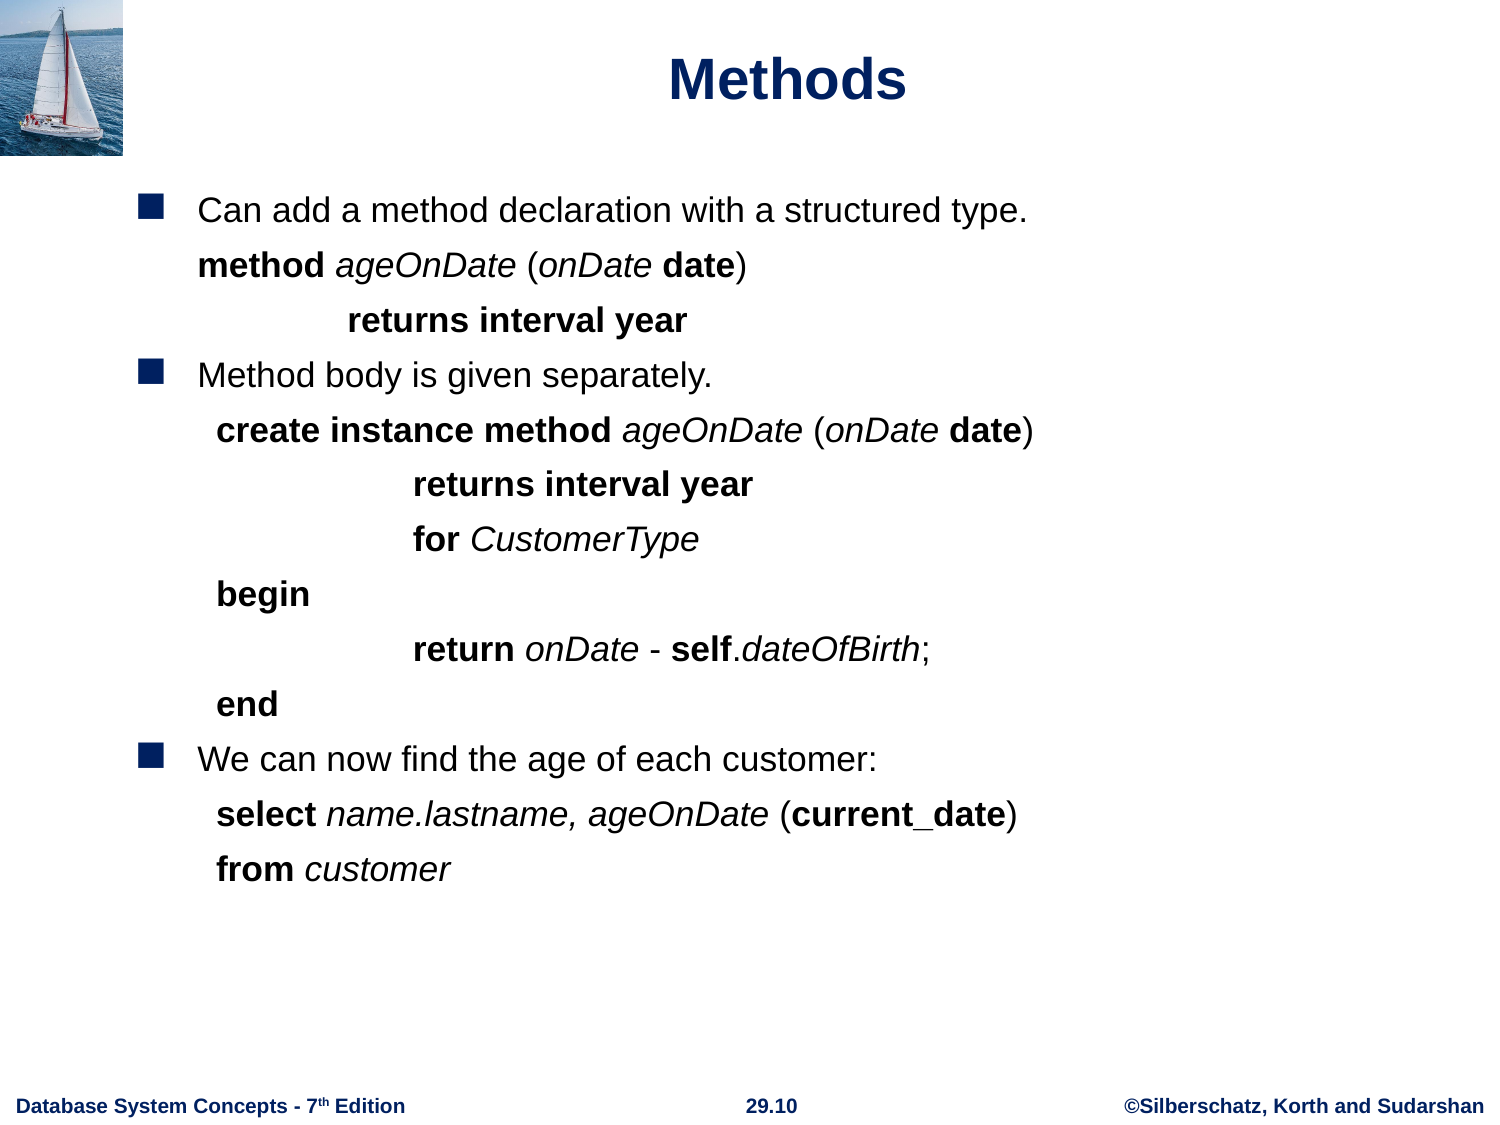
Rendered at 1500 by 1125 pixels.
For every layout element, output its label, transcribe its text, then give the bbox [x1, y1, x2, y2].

list Can add a method declaration with a structured type. method ageOnDate (onDate date) returns interval year Method body is given separately. create instance method ageOnDate (onDate date) returns interval year for CustomerType begin return onDate - self.dateOfBirth; end We can now find the age of each customer: select name.lastname, ageOnDate (current_date) from customer [126, 179, 1391, 984]
title Methods [125, 18, 1452, 120]
picture [0, 0, 123, 156]
